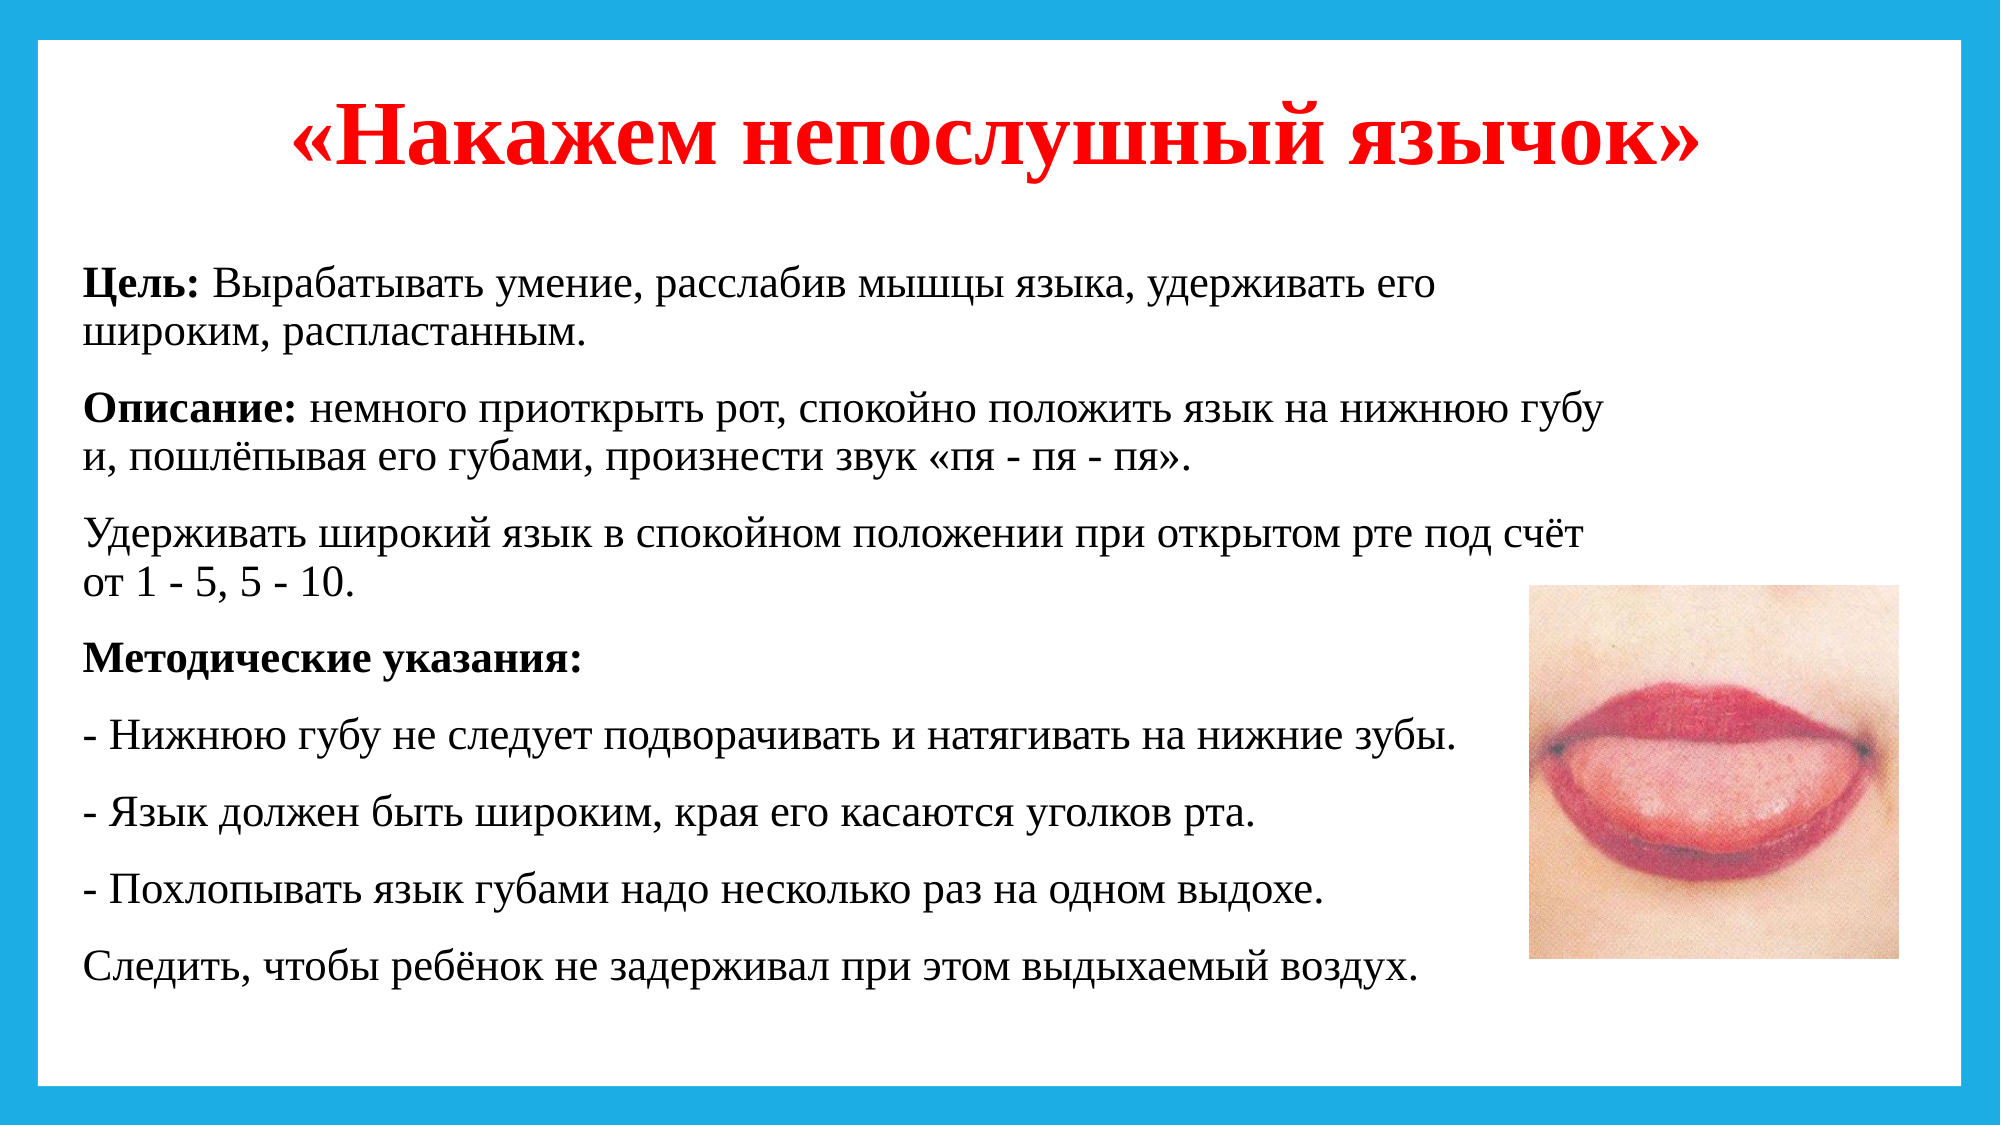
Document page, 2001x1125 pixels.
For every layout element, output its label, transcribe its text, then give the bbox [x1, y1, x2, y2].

title «Накажем непослушный язычок» [95, 63, 1899, 207]
list Цель: Вырабатывать умение, расслабив мышцы языка, удерживать его широким, распластанным. Описание: немного приоткрыть рот, спокойно положить язык на нижнюю губу и, пошлёпывая его губами, произнести звук «пя - пя - пя». Удерживать широкий язык в спокойном положении при открытом рте под счёт от 1 - 5, 5 - 10. Методические указания: - Нижнюю губу не следует подворачивать и натягивать на нижние зубы. - Язык должен быть широким, края его касаются уголков рта. - Похлопывать язык губами надо несколько раз на одном выдохе. Следить, чтобы ребёнок не задерживал при этом выдыхаемый воздух. [60, 250, 1647, 1001]
picture [1528, 585, 1899, 959]
